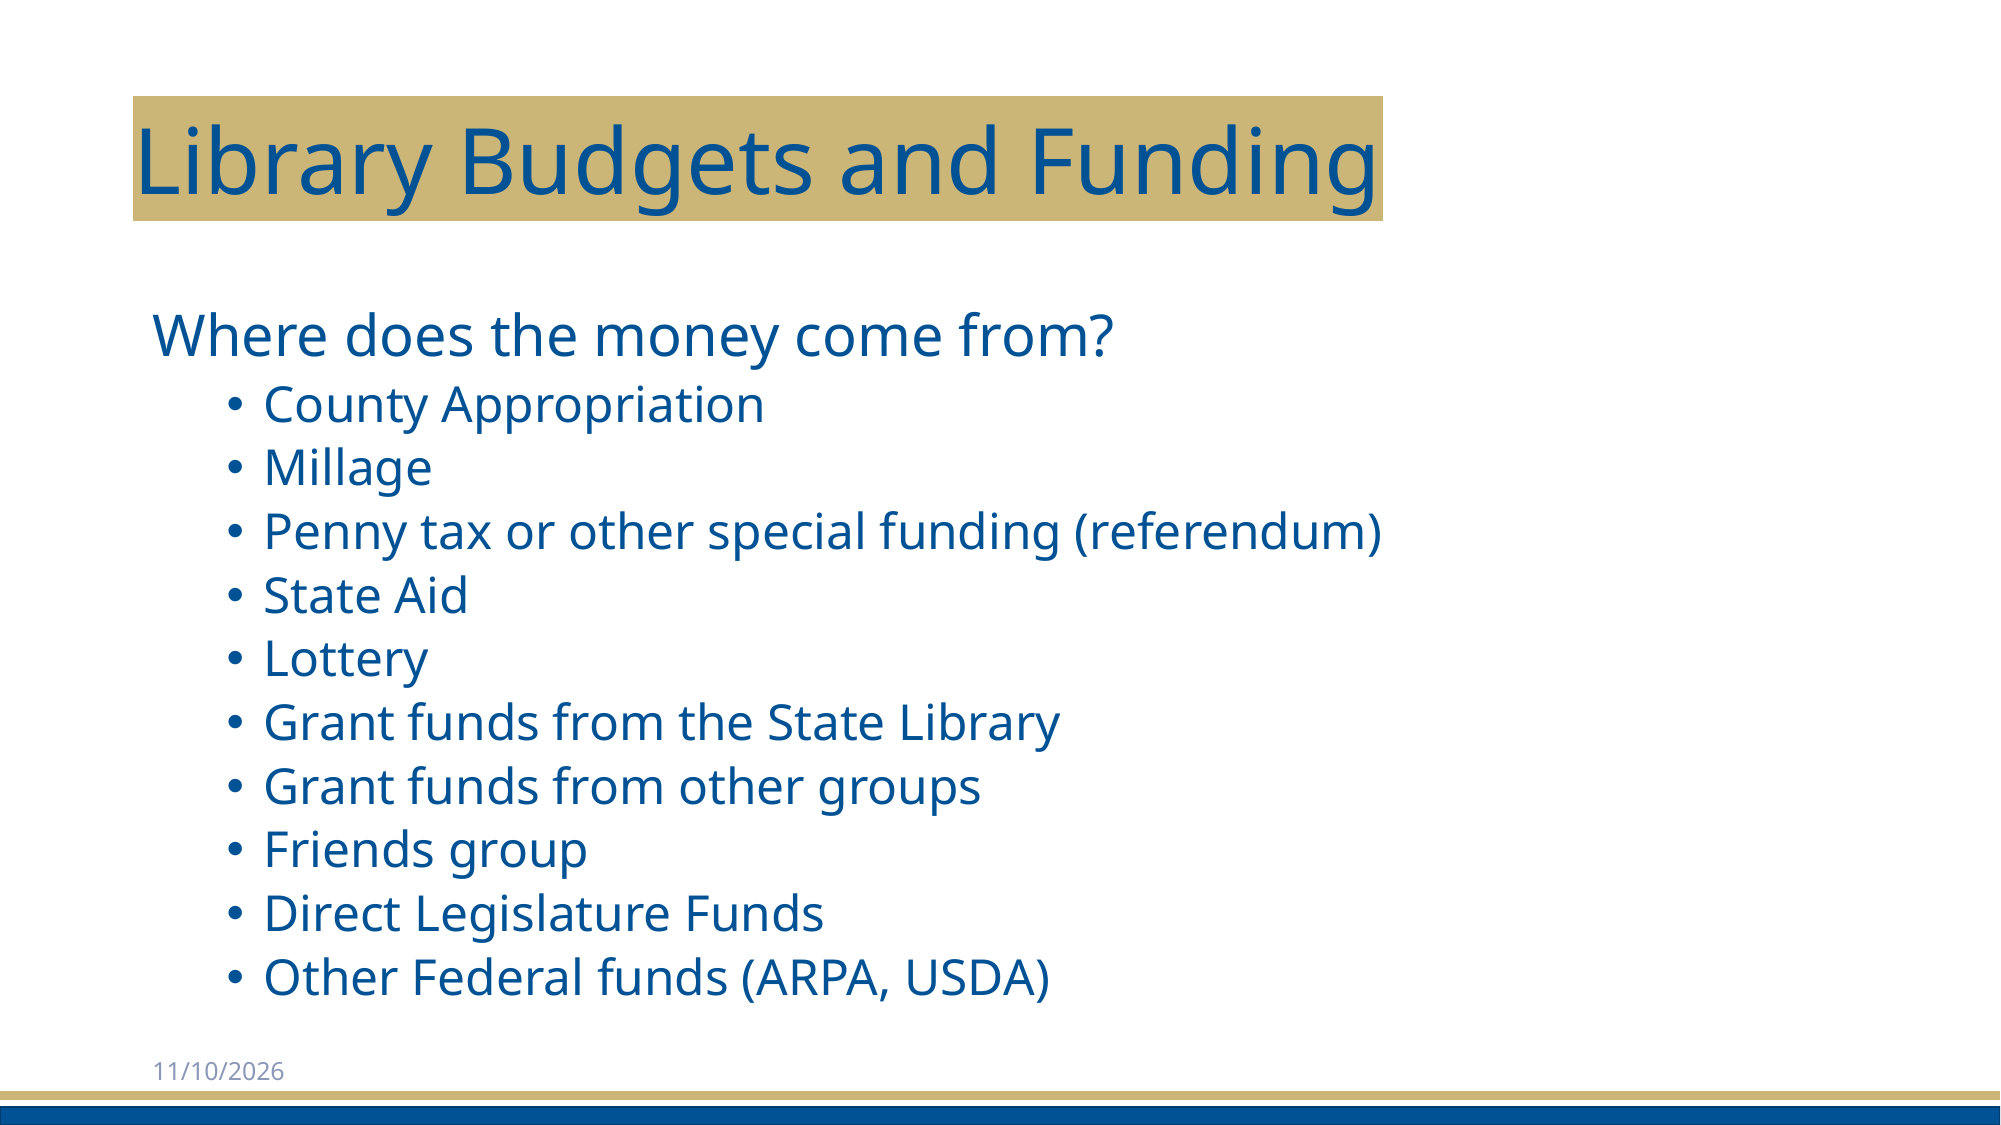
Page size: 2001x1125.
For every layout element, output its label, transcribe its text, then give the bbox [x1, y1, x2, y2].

list Where does the money come from? County Appropriation Millage Penny tax or other special funding (referendum) State Aid Lottery Grant funds from the State Library Grant funds from other groups Friends group Direct Legislature Funds Other Federal funds (ARPA, USDA) [137, 299, 1863, 1014]
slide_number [137, 1042, 588, 1103]
title Library Budgets and Funding [118, 51, 1863, 278]
